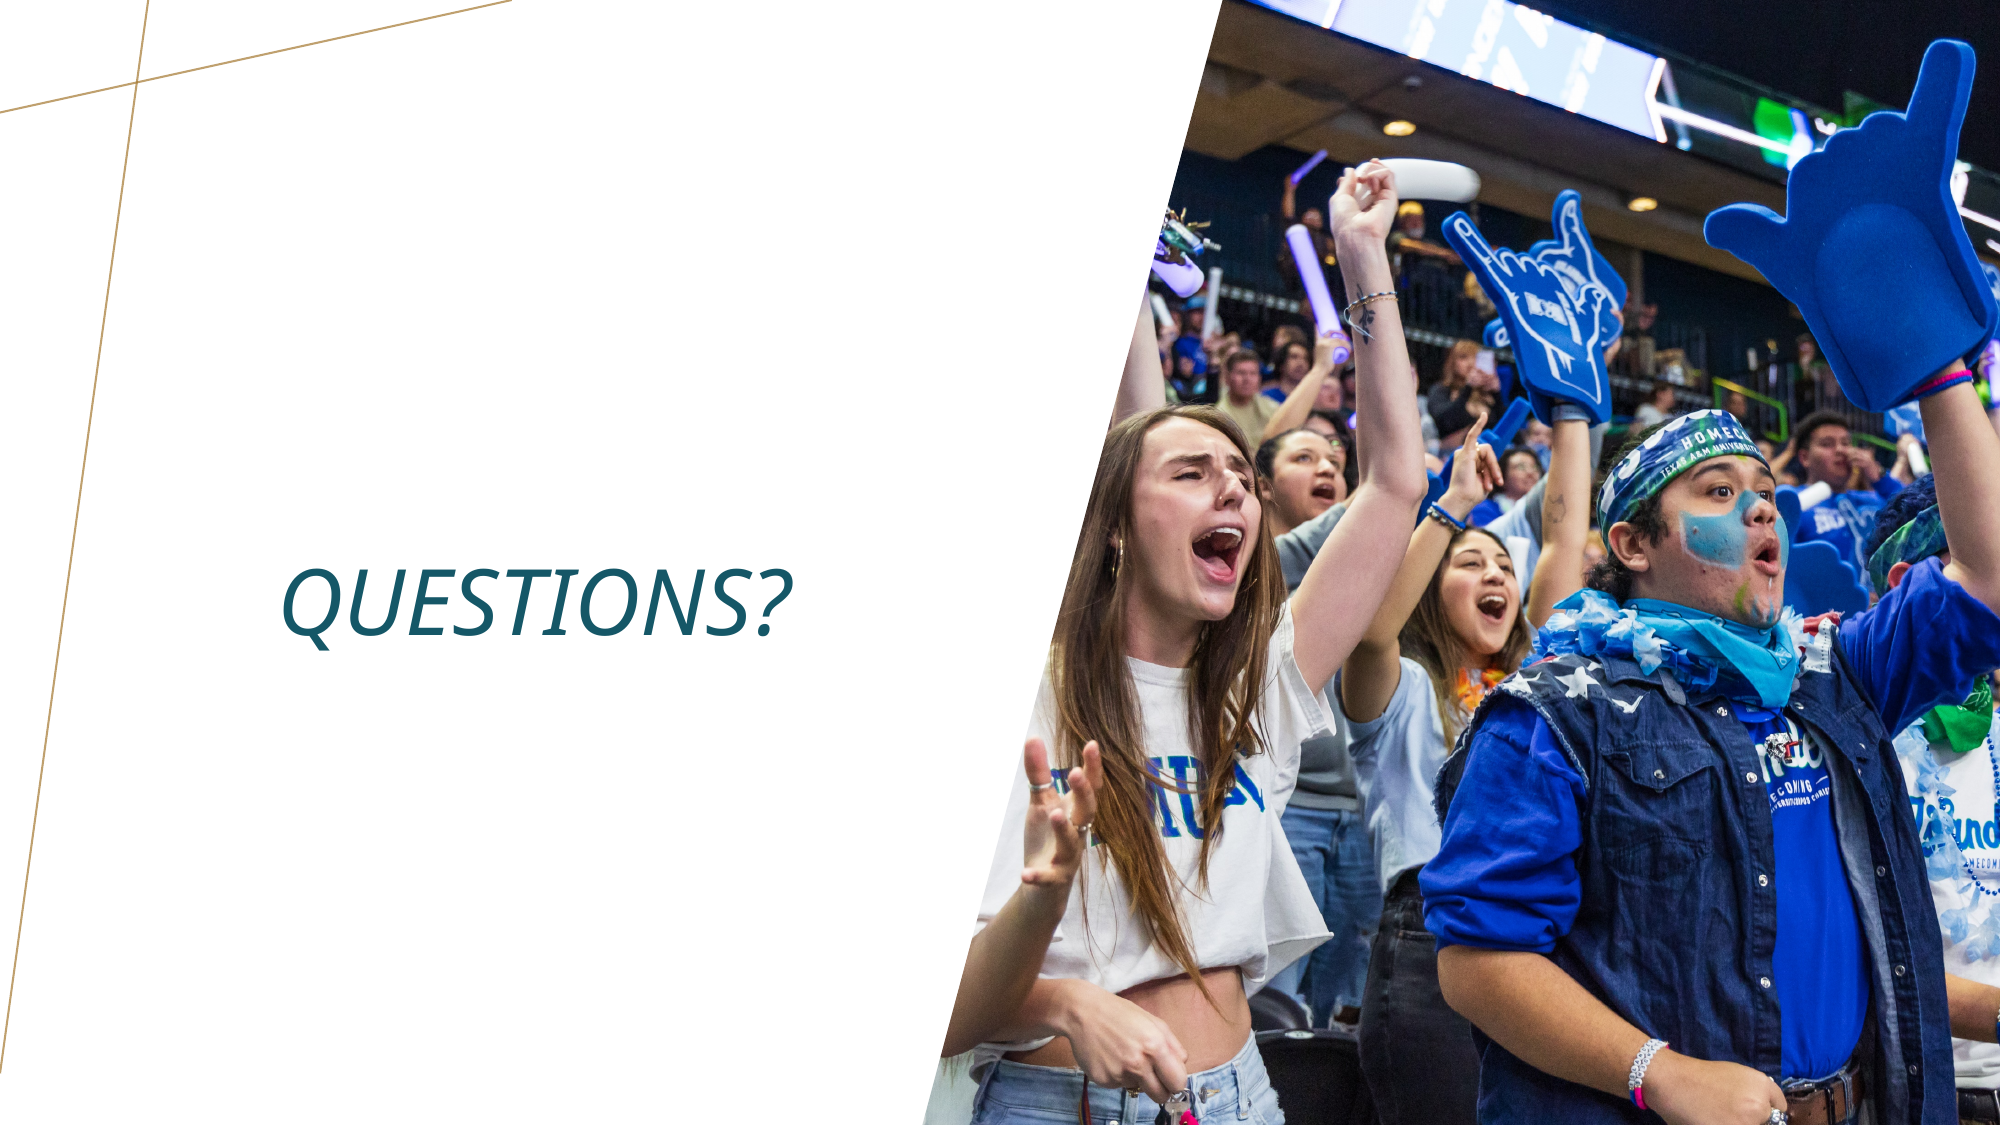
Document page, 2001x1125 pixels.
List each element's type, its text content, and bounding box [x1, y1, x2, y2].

title Questions? [262, 516, 920, 663]
picture [920, 0, 2000, 1125]
